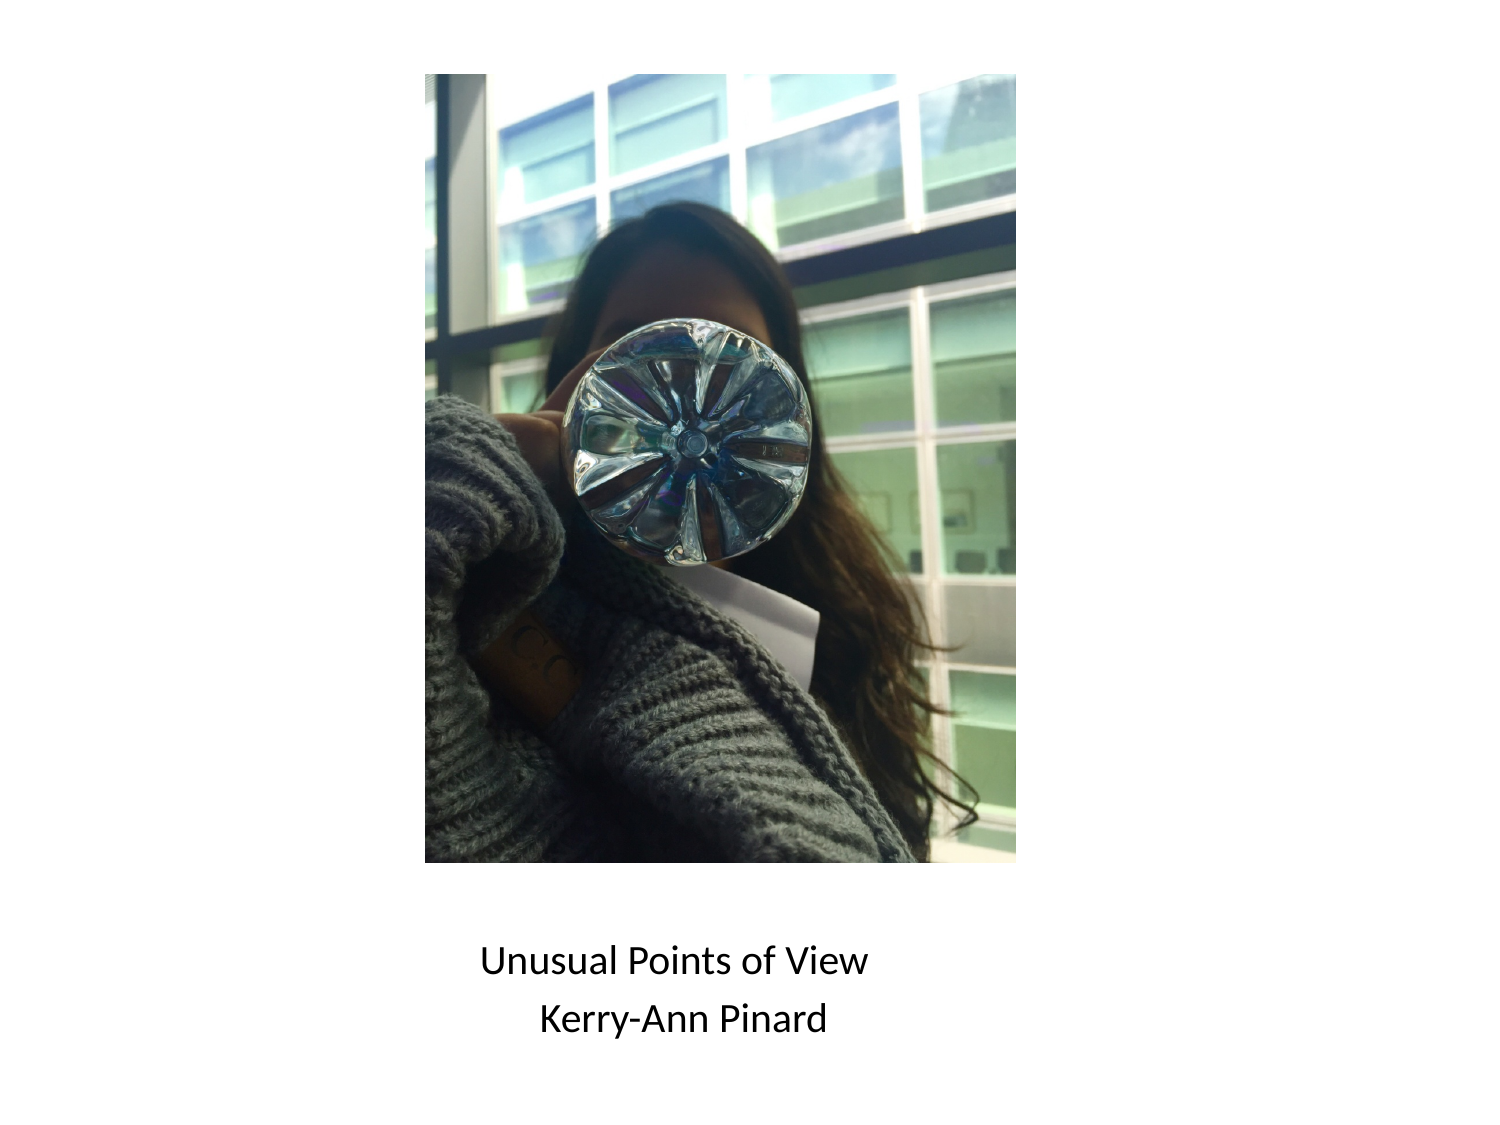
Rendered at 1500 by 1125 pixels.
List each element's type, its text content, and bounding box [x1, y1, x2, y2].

list Unusual Points of View Kerry-Ann Pinard [0, 242, 1350, 1125]
picture [424, 74, 1016, 863]
